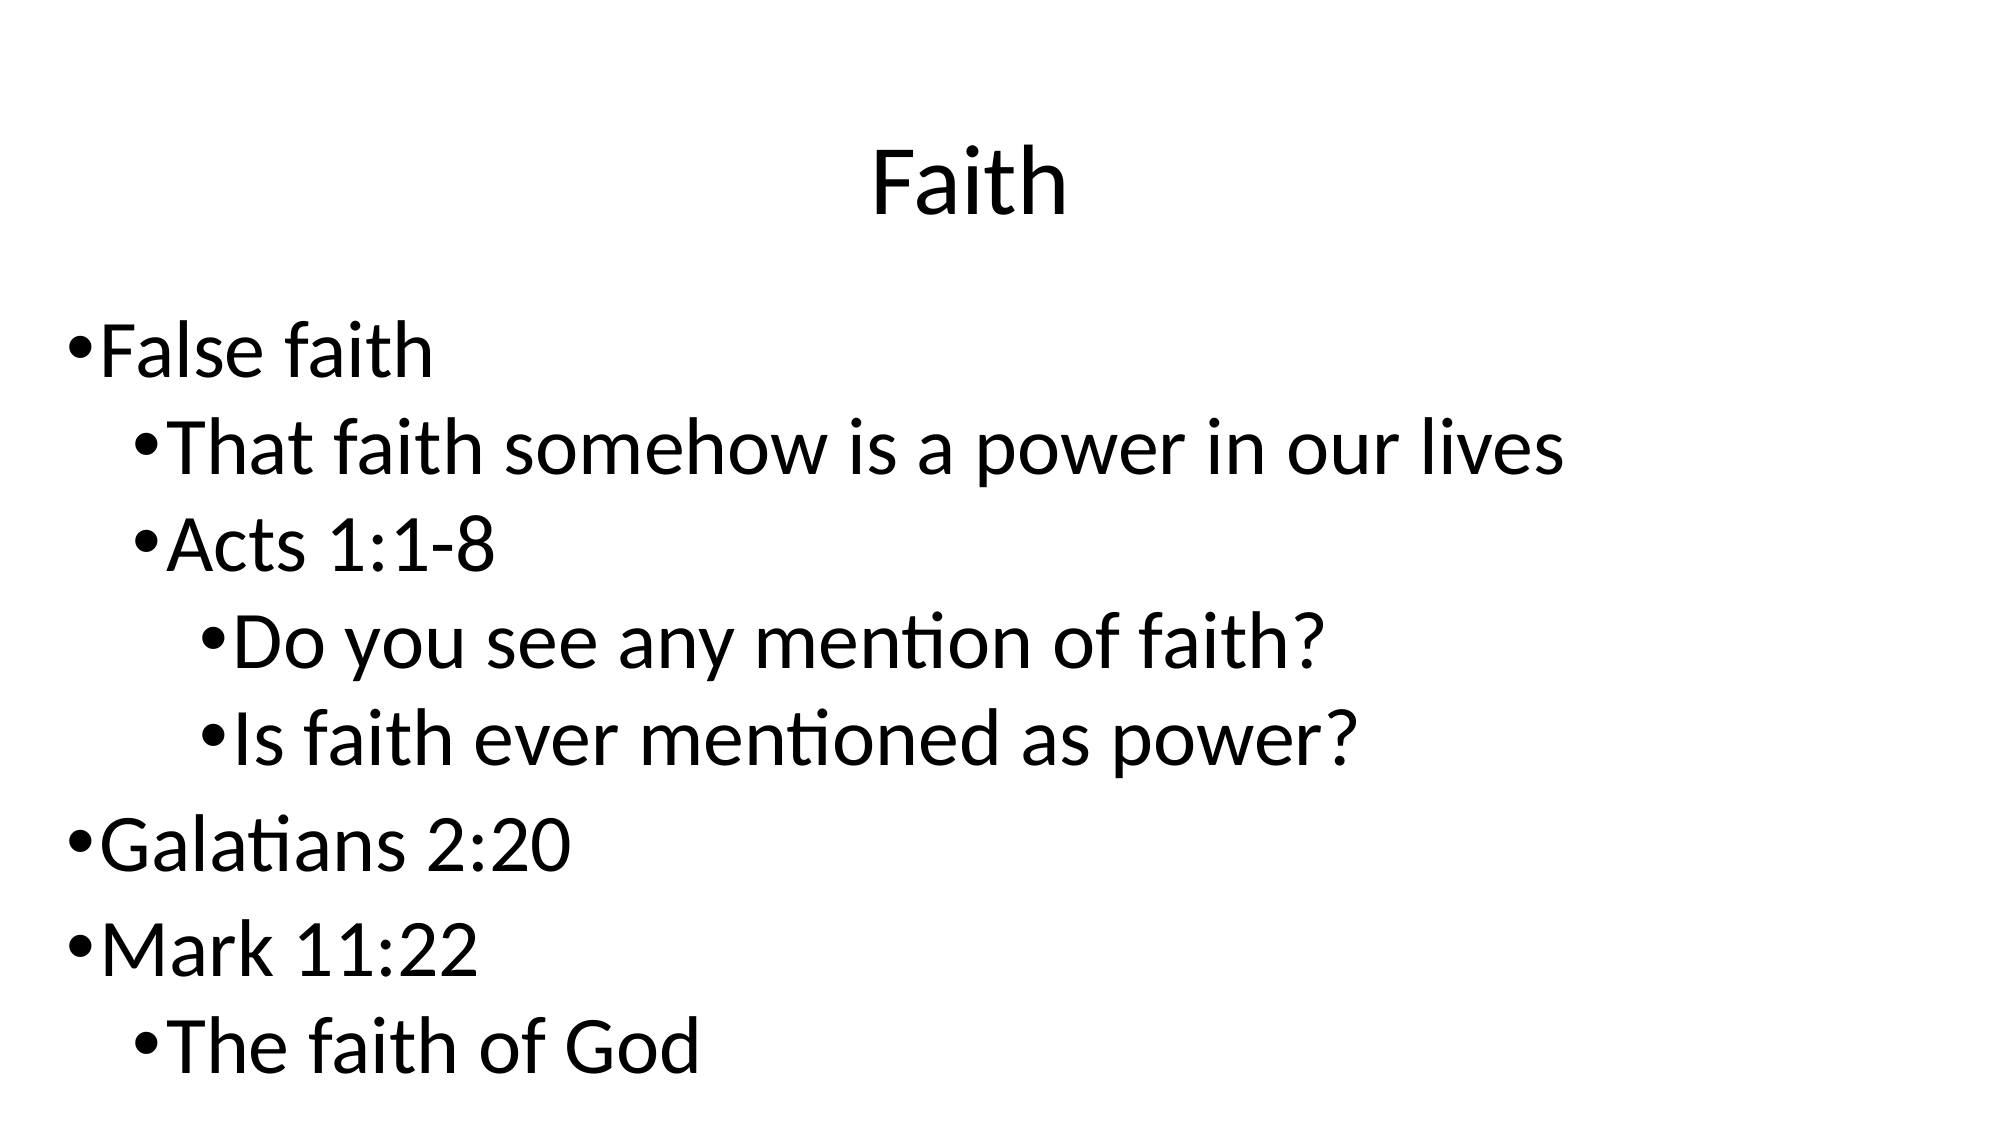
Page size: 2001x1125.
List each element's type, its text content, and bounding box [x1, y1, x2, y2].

title Faith [51, 59, 1912, 299]
list False faith That faith somehow is a power in our lives Acts 1:1-8 Do you see any mention of faith? Is faith ever mentioned as power? Galatians 2:20 Mark 11:22 The faith of God [51, 299, 1912, 1103]
